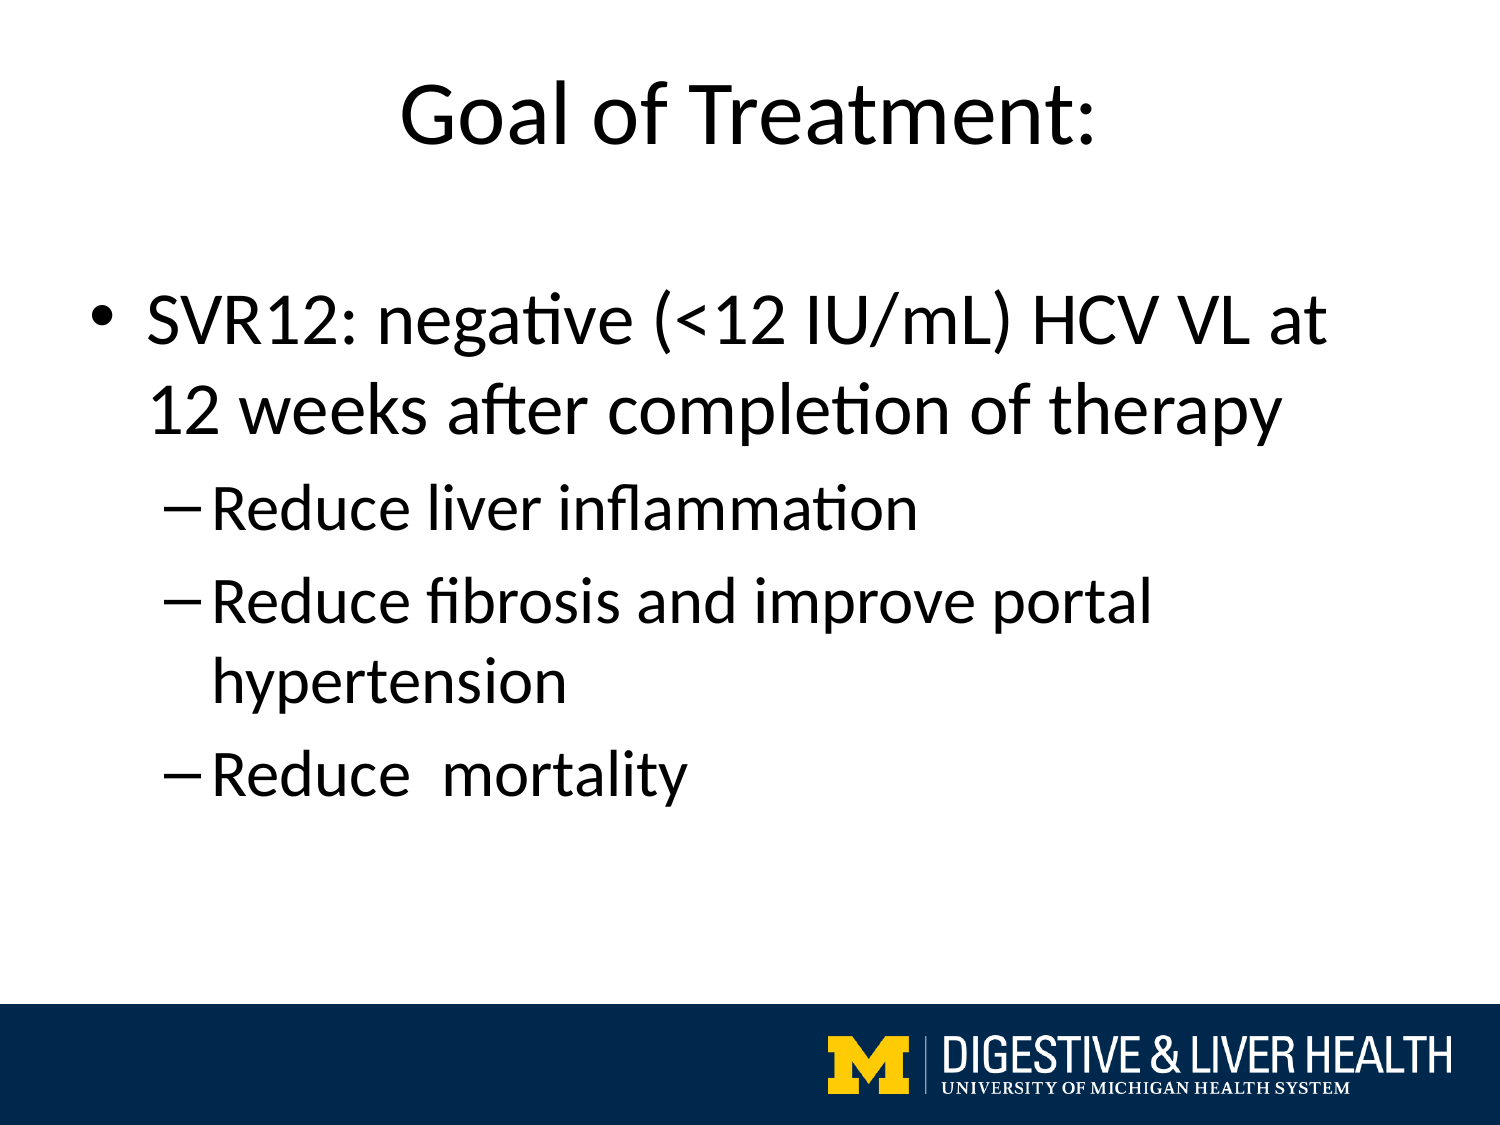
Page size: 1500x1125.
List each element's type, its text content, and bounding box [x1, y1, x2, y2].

text_box SVR12: negative (<12 IU/mL) HCV VL at 12 weeks after completion of therapy Reduce liver inflammation Reduce fibrosis and improve portal hypertension Reduce mortality [74, 262, 1425, 1005]
text_box Goal of Treatment: [74, 45, 1425, 233]
picture [828, 1035, 1451, 1094]
